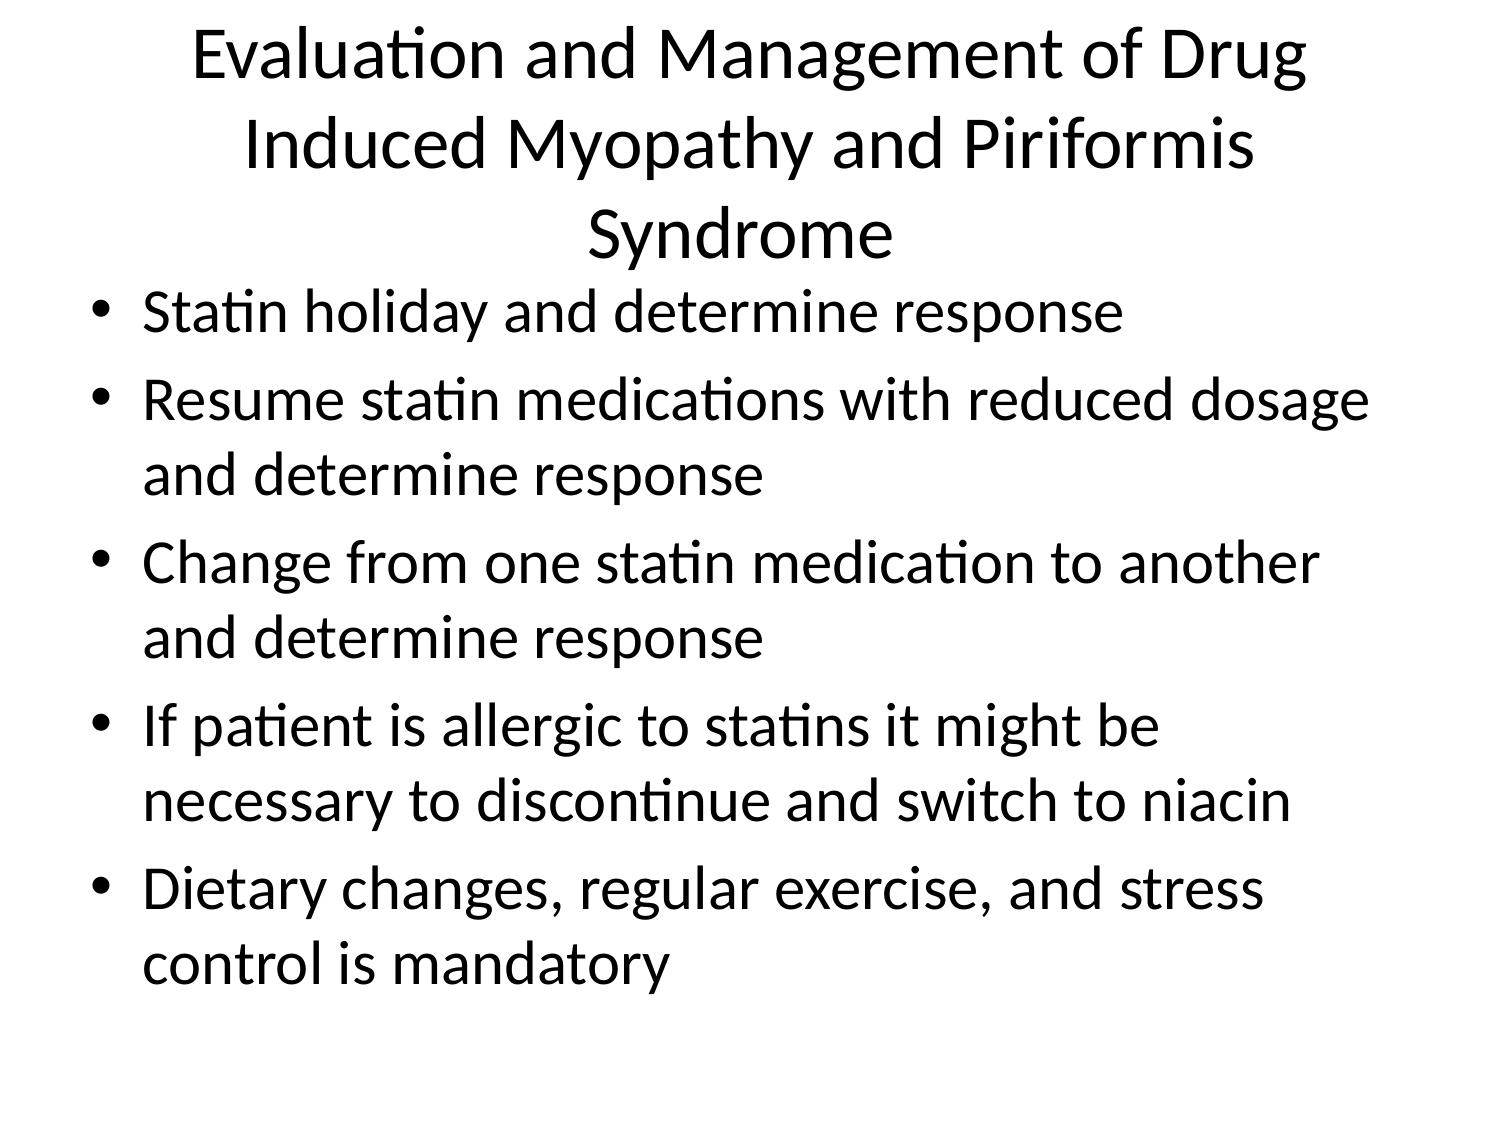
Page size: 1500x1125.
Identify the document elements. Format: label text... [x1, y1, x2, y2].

list Statin holiday and determine response Resume statin medications with reduced dosage and determine response Change from one statin medication to another and determine response If patient is allergic to statins it might be necessary to discontinue and switch to niacin Dietary changes, regular exercise, and stress control is mandatory [75, 262, 1425, 1005]
title Evaluation and Management of Drug Induced Myopathy and Piriformis Syndrome [75, 45, 1425, 233]
